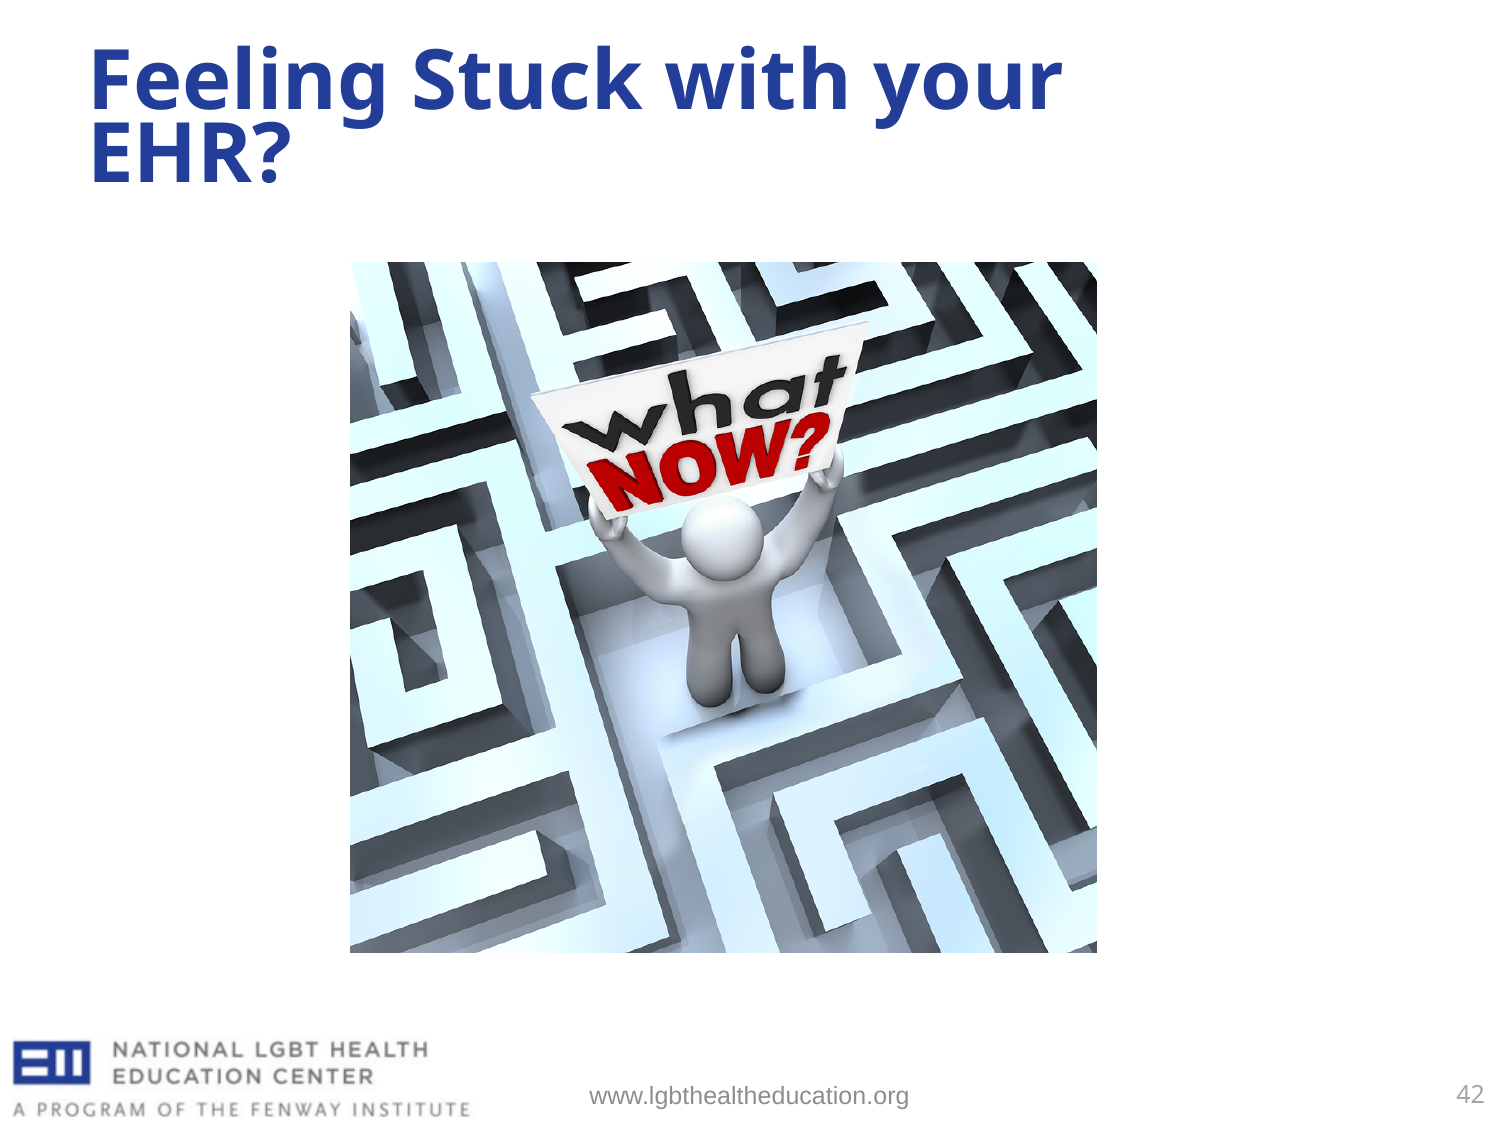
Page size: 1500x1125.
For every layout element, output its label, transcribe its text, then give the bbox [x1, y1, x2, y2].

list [349, 262, 1097, 953]
title Feeling Stuck with your EHR? [87, 71, 1288, 207]
footer www.lgbthealtheducation.org [512, 1065, 988, 1125]
slide_number 42 [1149, 1065, 1500, 1125]
picture [12, 1037, 475, 1123]
